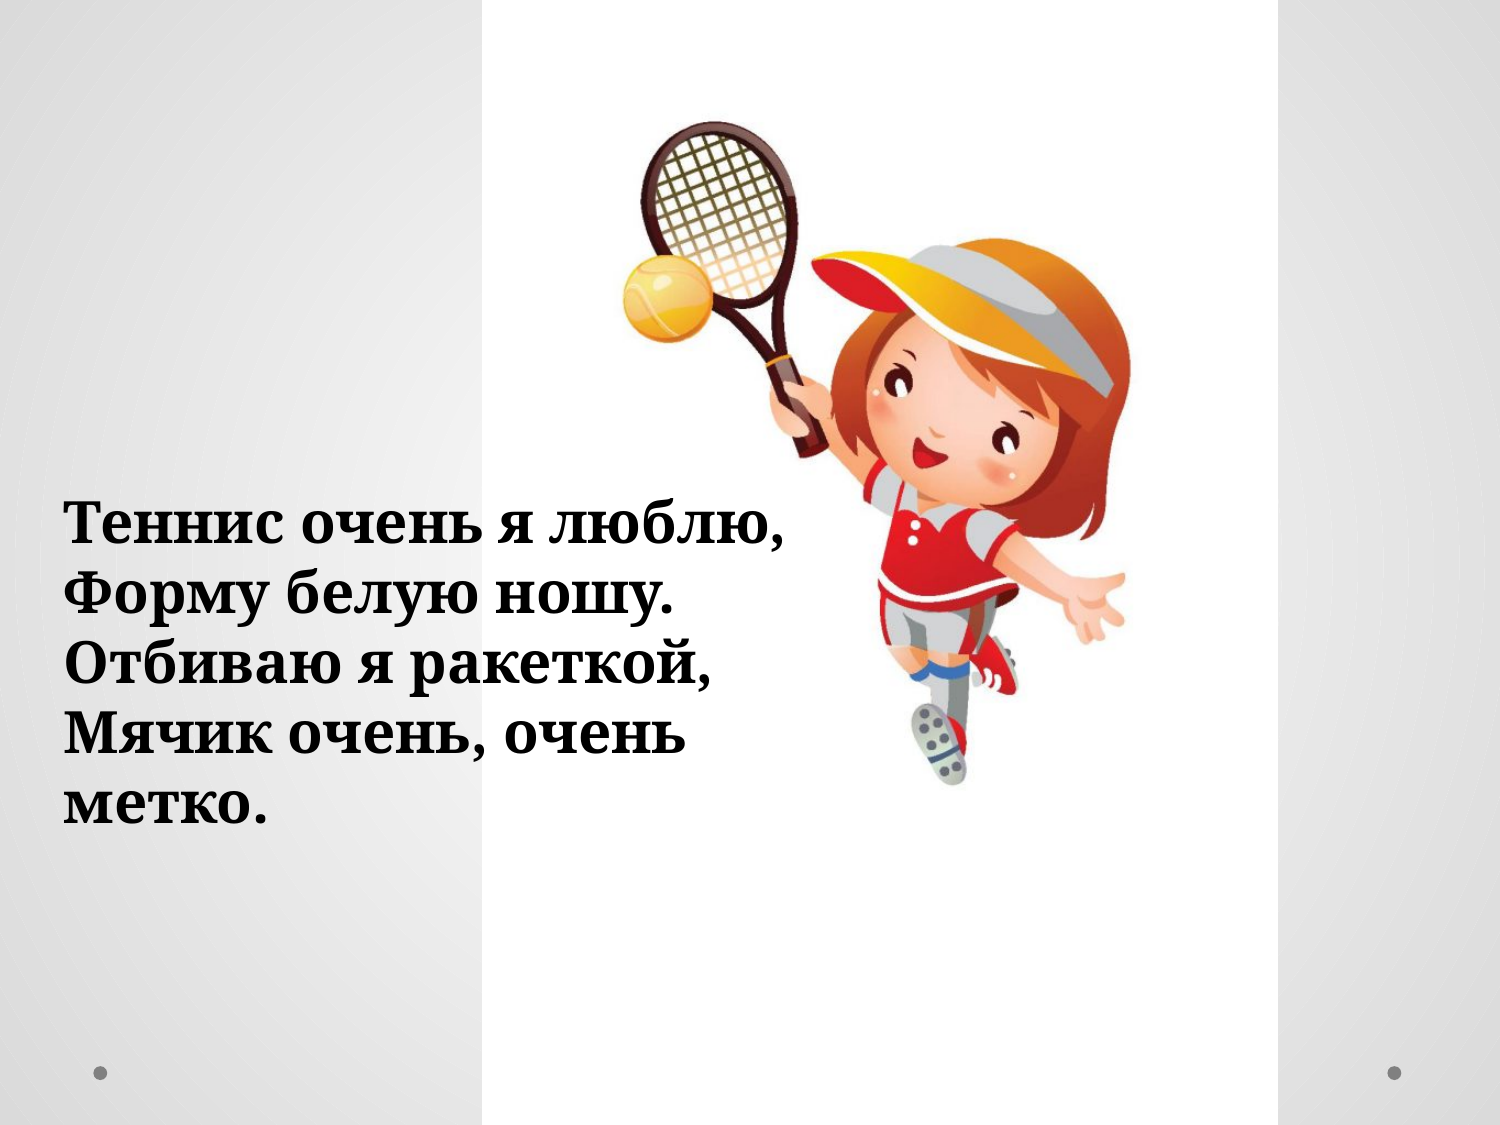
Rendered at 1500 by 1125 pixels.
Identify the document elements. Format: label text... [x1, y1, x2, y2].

picture [481, 0, 1278, 1125]
text_box Теннис очень я люблю, Форму белую ношу. Отбиваю я ракеткой, Мячик очень, очень метко. [49, 477, 476, 913]
